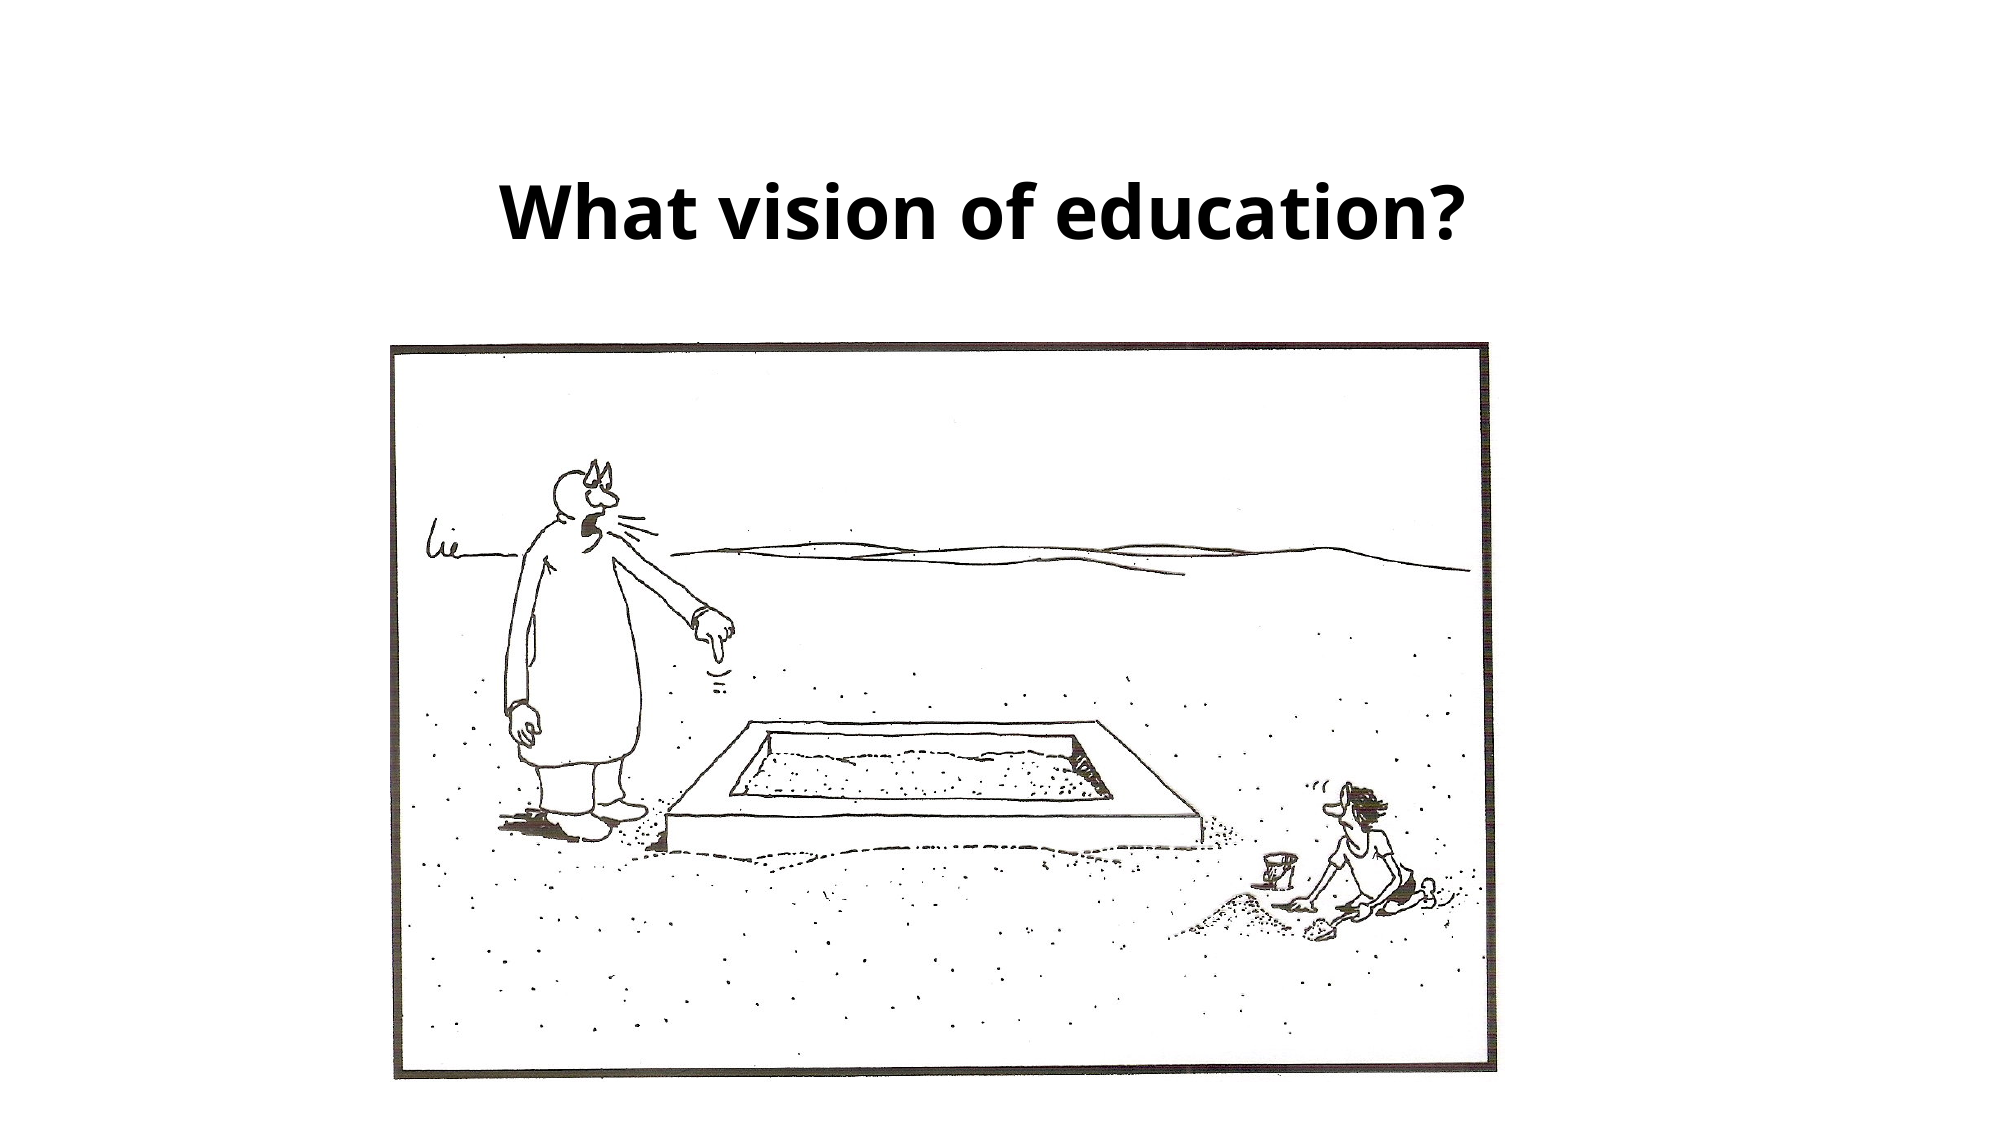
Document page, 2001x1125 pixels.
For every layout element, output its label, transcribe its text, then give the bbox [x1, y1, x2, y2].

title What vision of education? [233, 133, 1733, 264]
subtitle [390, 342, 1505, 1082]
